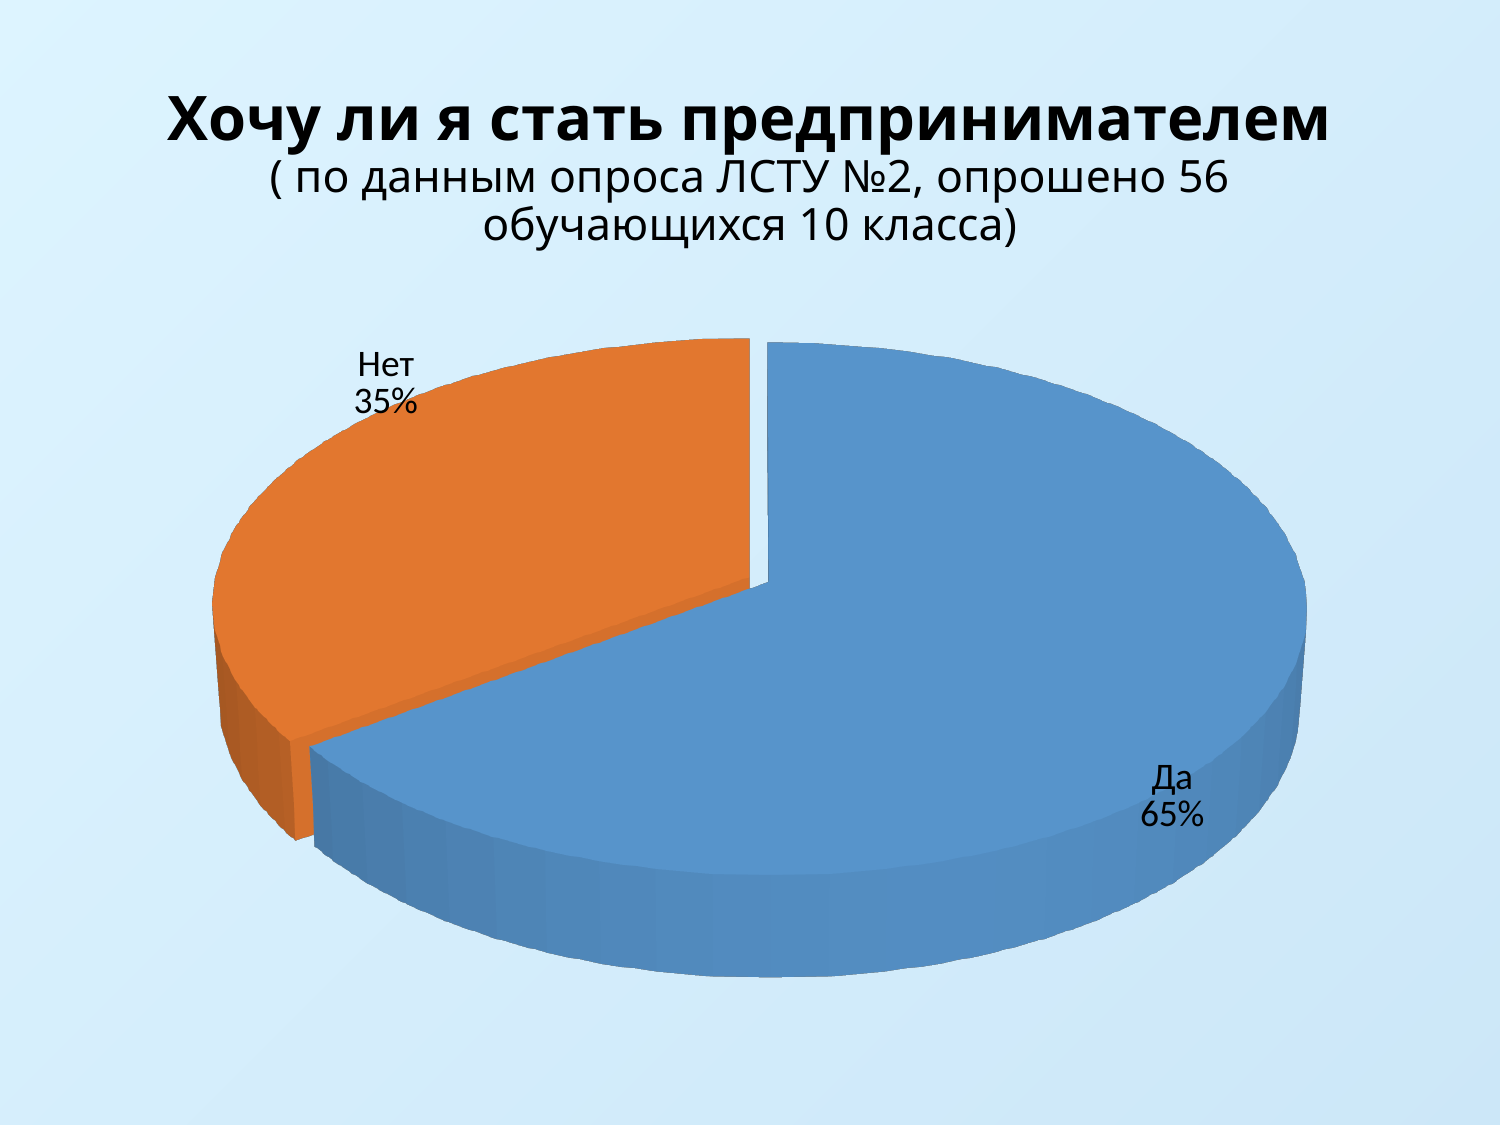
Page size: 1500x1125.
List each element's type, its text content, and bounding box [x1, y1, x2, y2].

title Хочу ли я стать предпринимателем ( по данным опроса ЛСТУ №2, опрошено 56 обучающихся 10 класса) [103, 59, 1397, 278]
chart [103, 299, 1397, 1014]
